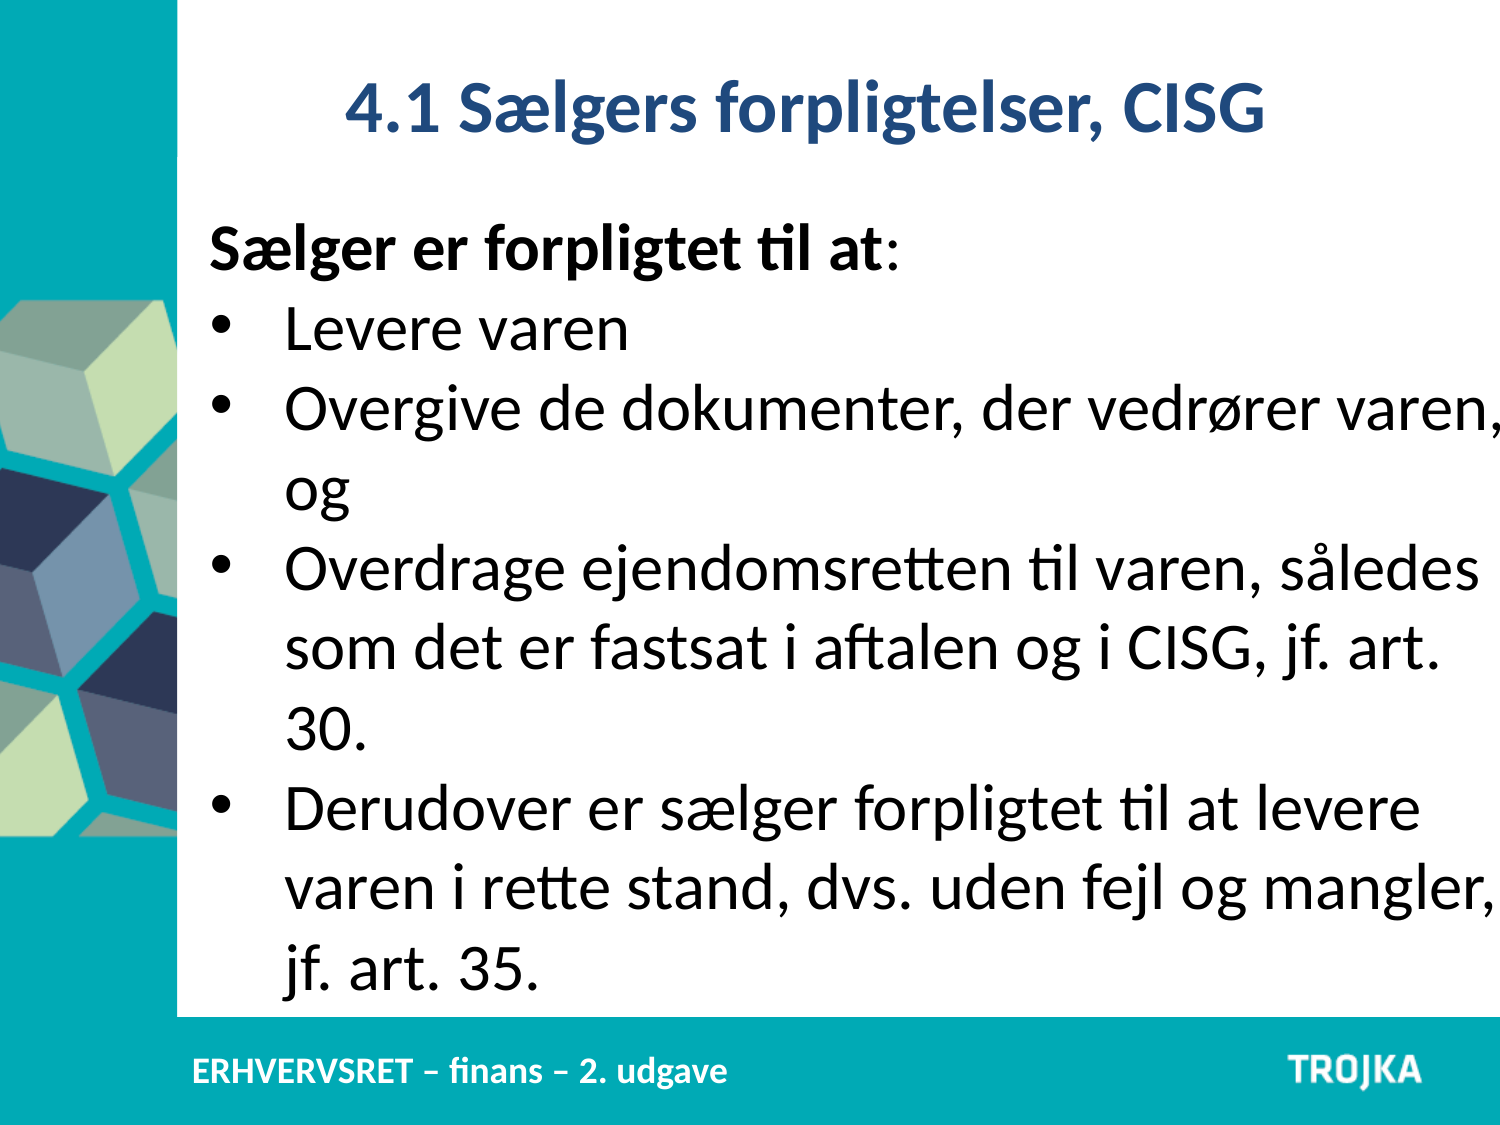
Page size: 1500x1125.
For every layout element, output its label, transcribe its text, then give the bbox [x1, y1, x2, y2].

text_box 4.1 Sælgers forpligtelser, CISG [123, 0, 1489, 155]
text_box Sælger er forpligtet til at: Levere varen Overgive de dokumenter, der vedrører varen, og Overdrage ejendomsretten til varen, således som det er fastsat i aftalen og i CISG, jf. art. 30. Derudover er sælger forpligtet til at levere varen i rette stand, dvs. uden fejl og mangler, jf. art. 35. [194, 196, 1500, 1011]
